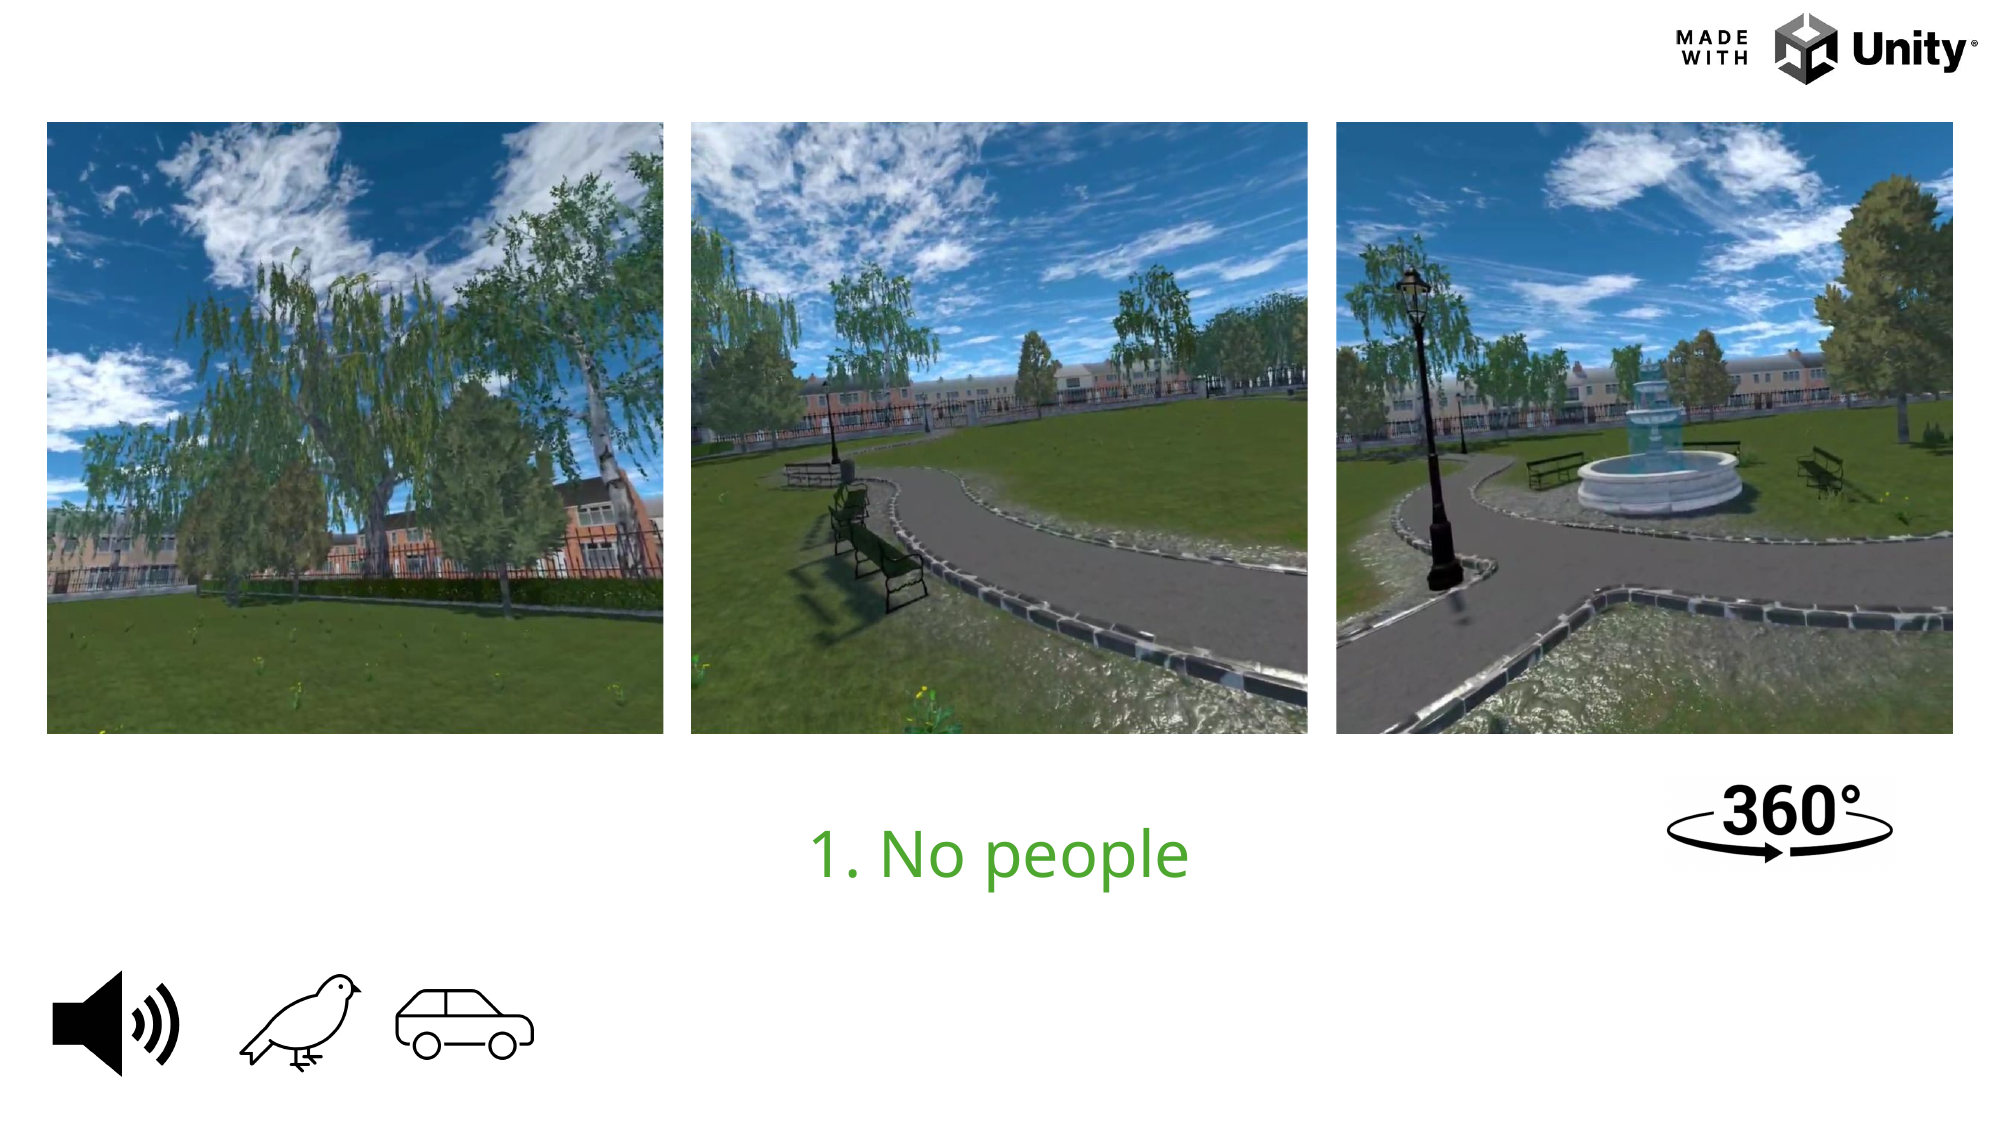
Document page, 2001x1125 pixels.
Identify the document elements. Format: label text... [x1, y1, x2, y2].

picture [46, 948, 198, 1100]
title 1. No people [104, 733, 1895, 909]
picture [224, 948, 377, 1100]
picture [1665, 772, 1895, 870]
picture [388, 948, 540, 1100]
picture [46, 121, 664, 735]
picture [1675, 13, 1979, 86]
picture [1335, 121, 1954, 735]
picture [690, 121, 1309, 735]
